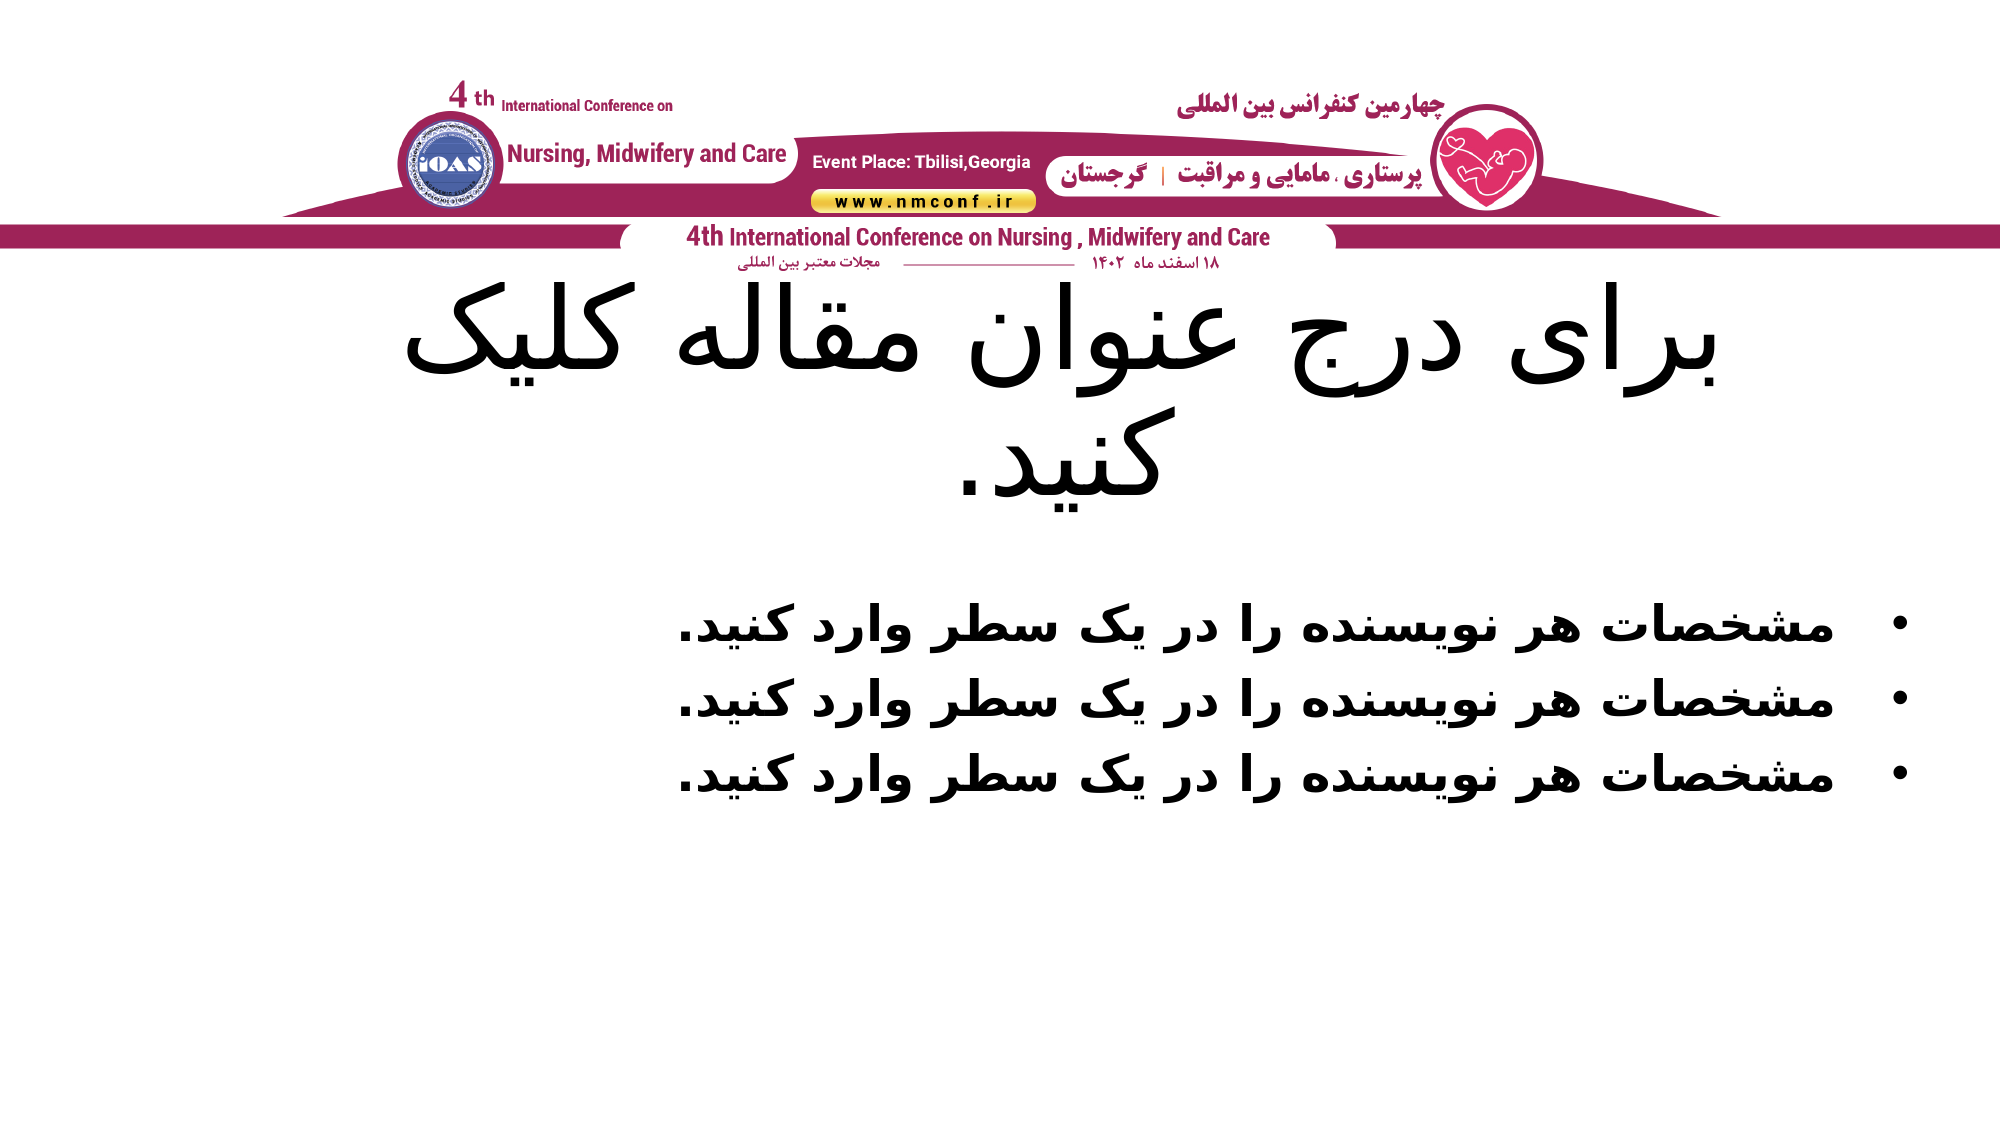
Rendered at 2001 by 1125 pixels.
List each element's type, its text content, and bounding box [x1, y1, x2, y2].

title برای درج عنوان مقاله کلیک کنید. [313, 282, 1814, 529]
subtitle مشخصات هر نویسنده را در یک سطر وارد کنید. مشخصات هر نویسنده را در یک سطر وارد کنید. مشخصات هر نویسنده را در یک سطر وارد کنید. [542, 590, 2000, 863]
picture [0, 74, 2000, 282]
